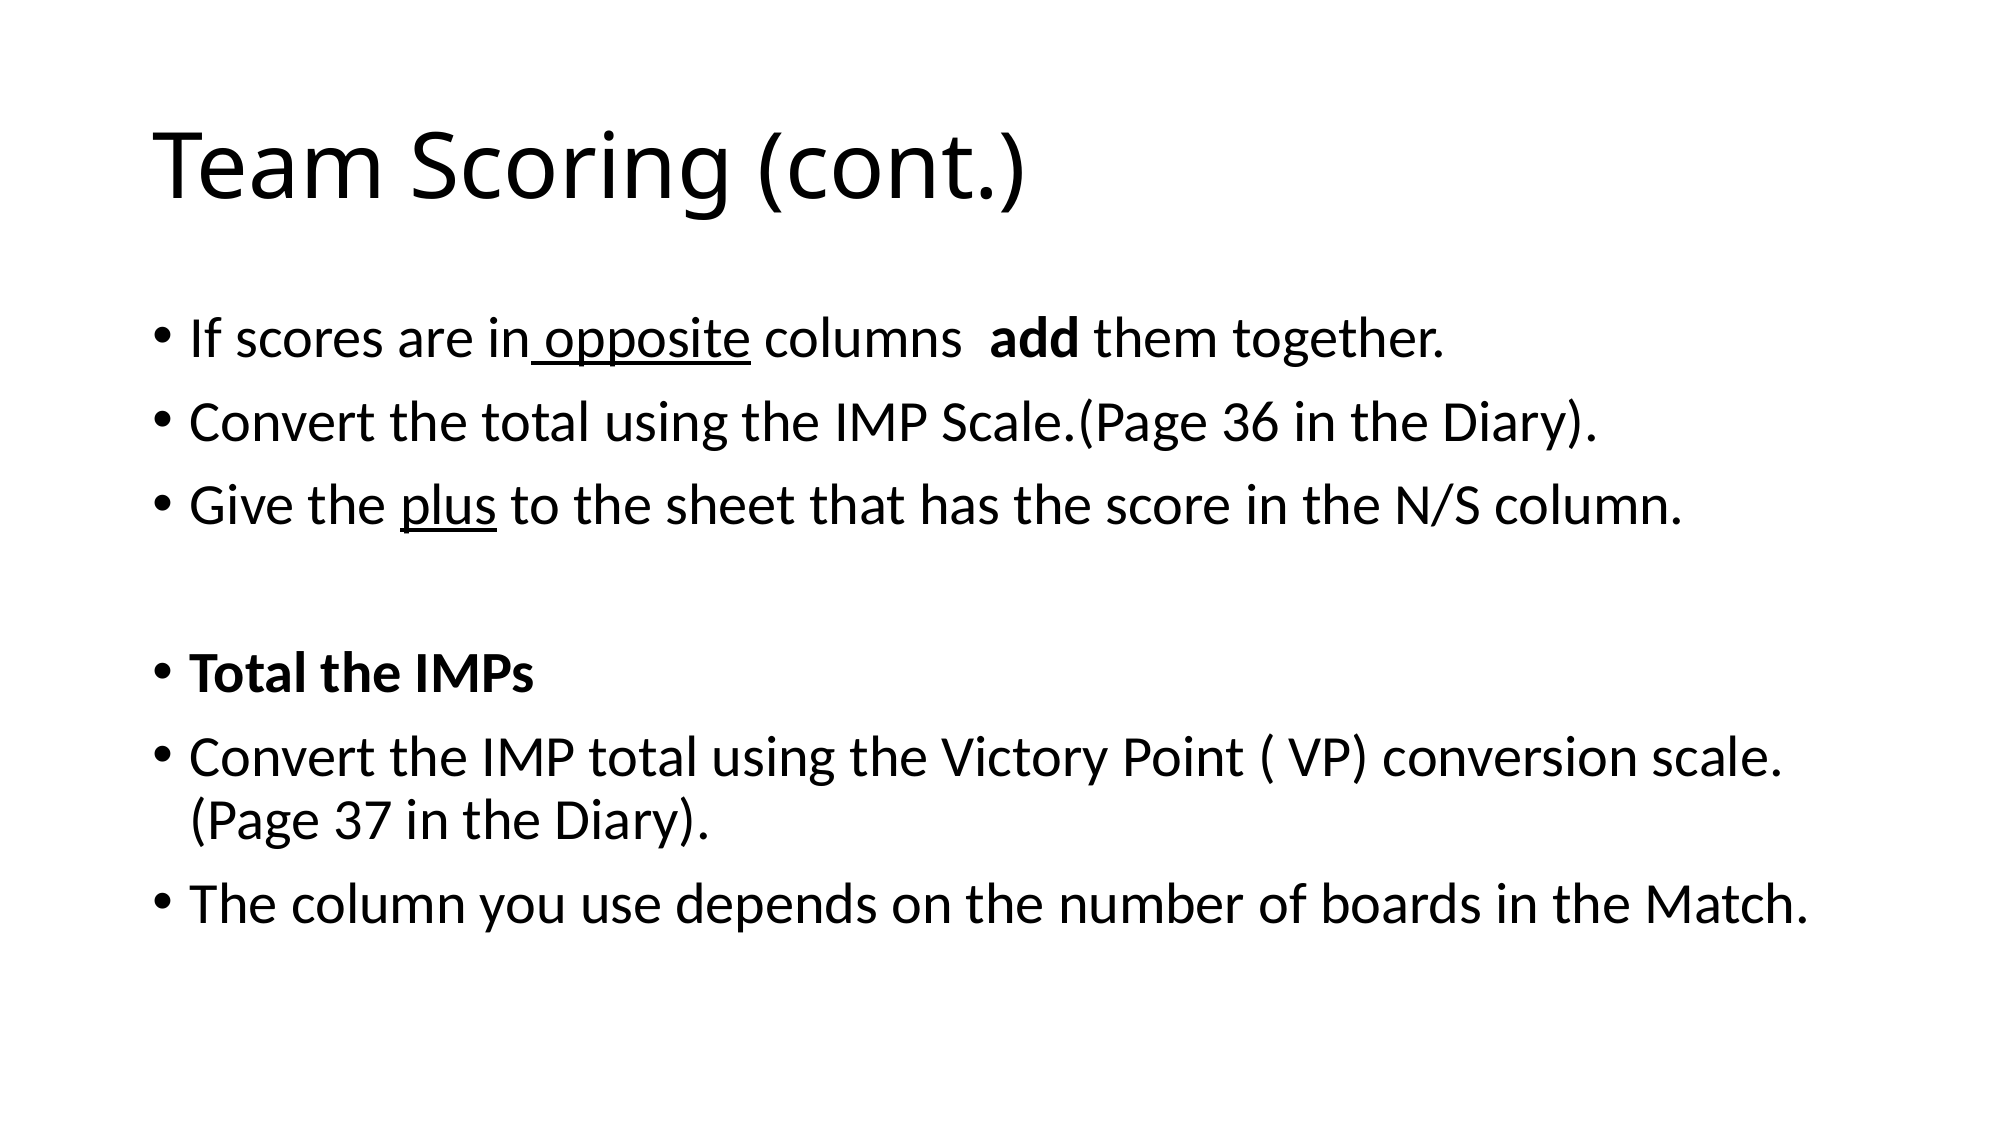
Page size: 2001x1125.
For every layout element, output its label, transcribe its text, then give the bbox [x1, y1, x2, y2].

title Team Scoring (cont.) [137, 59, 1863, 278]
list If scores are in opposite columns add them together. Convert the total using the IMP Scale.(Page 36 in the Diary). Give the plus to the sheet that has the score in the N/S column. Total the IMPs Convert the IMP total using the Victory Point ( VP) conversion scale. (Page 37 in the Diary). The column you use depends on the number of boards in the Match. [137, 299, 1863, 1014]
